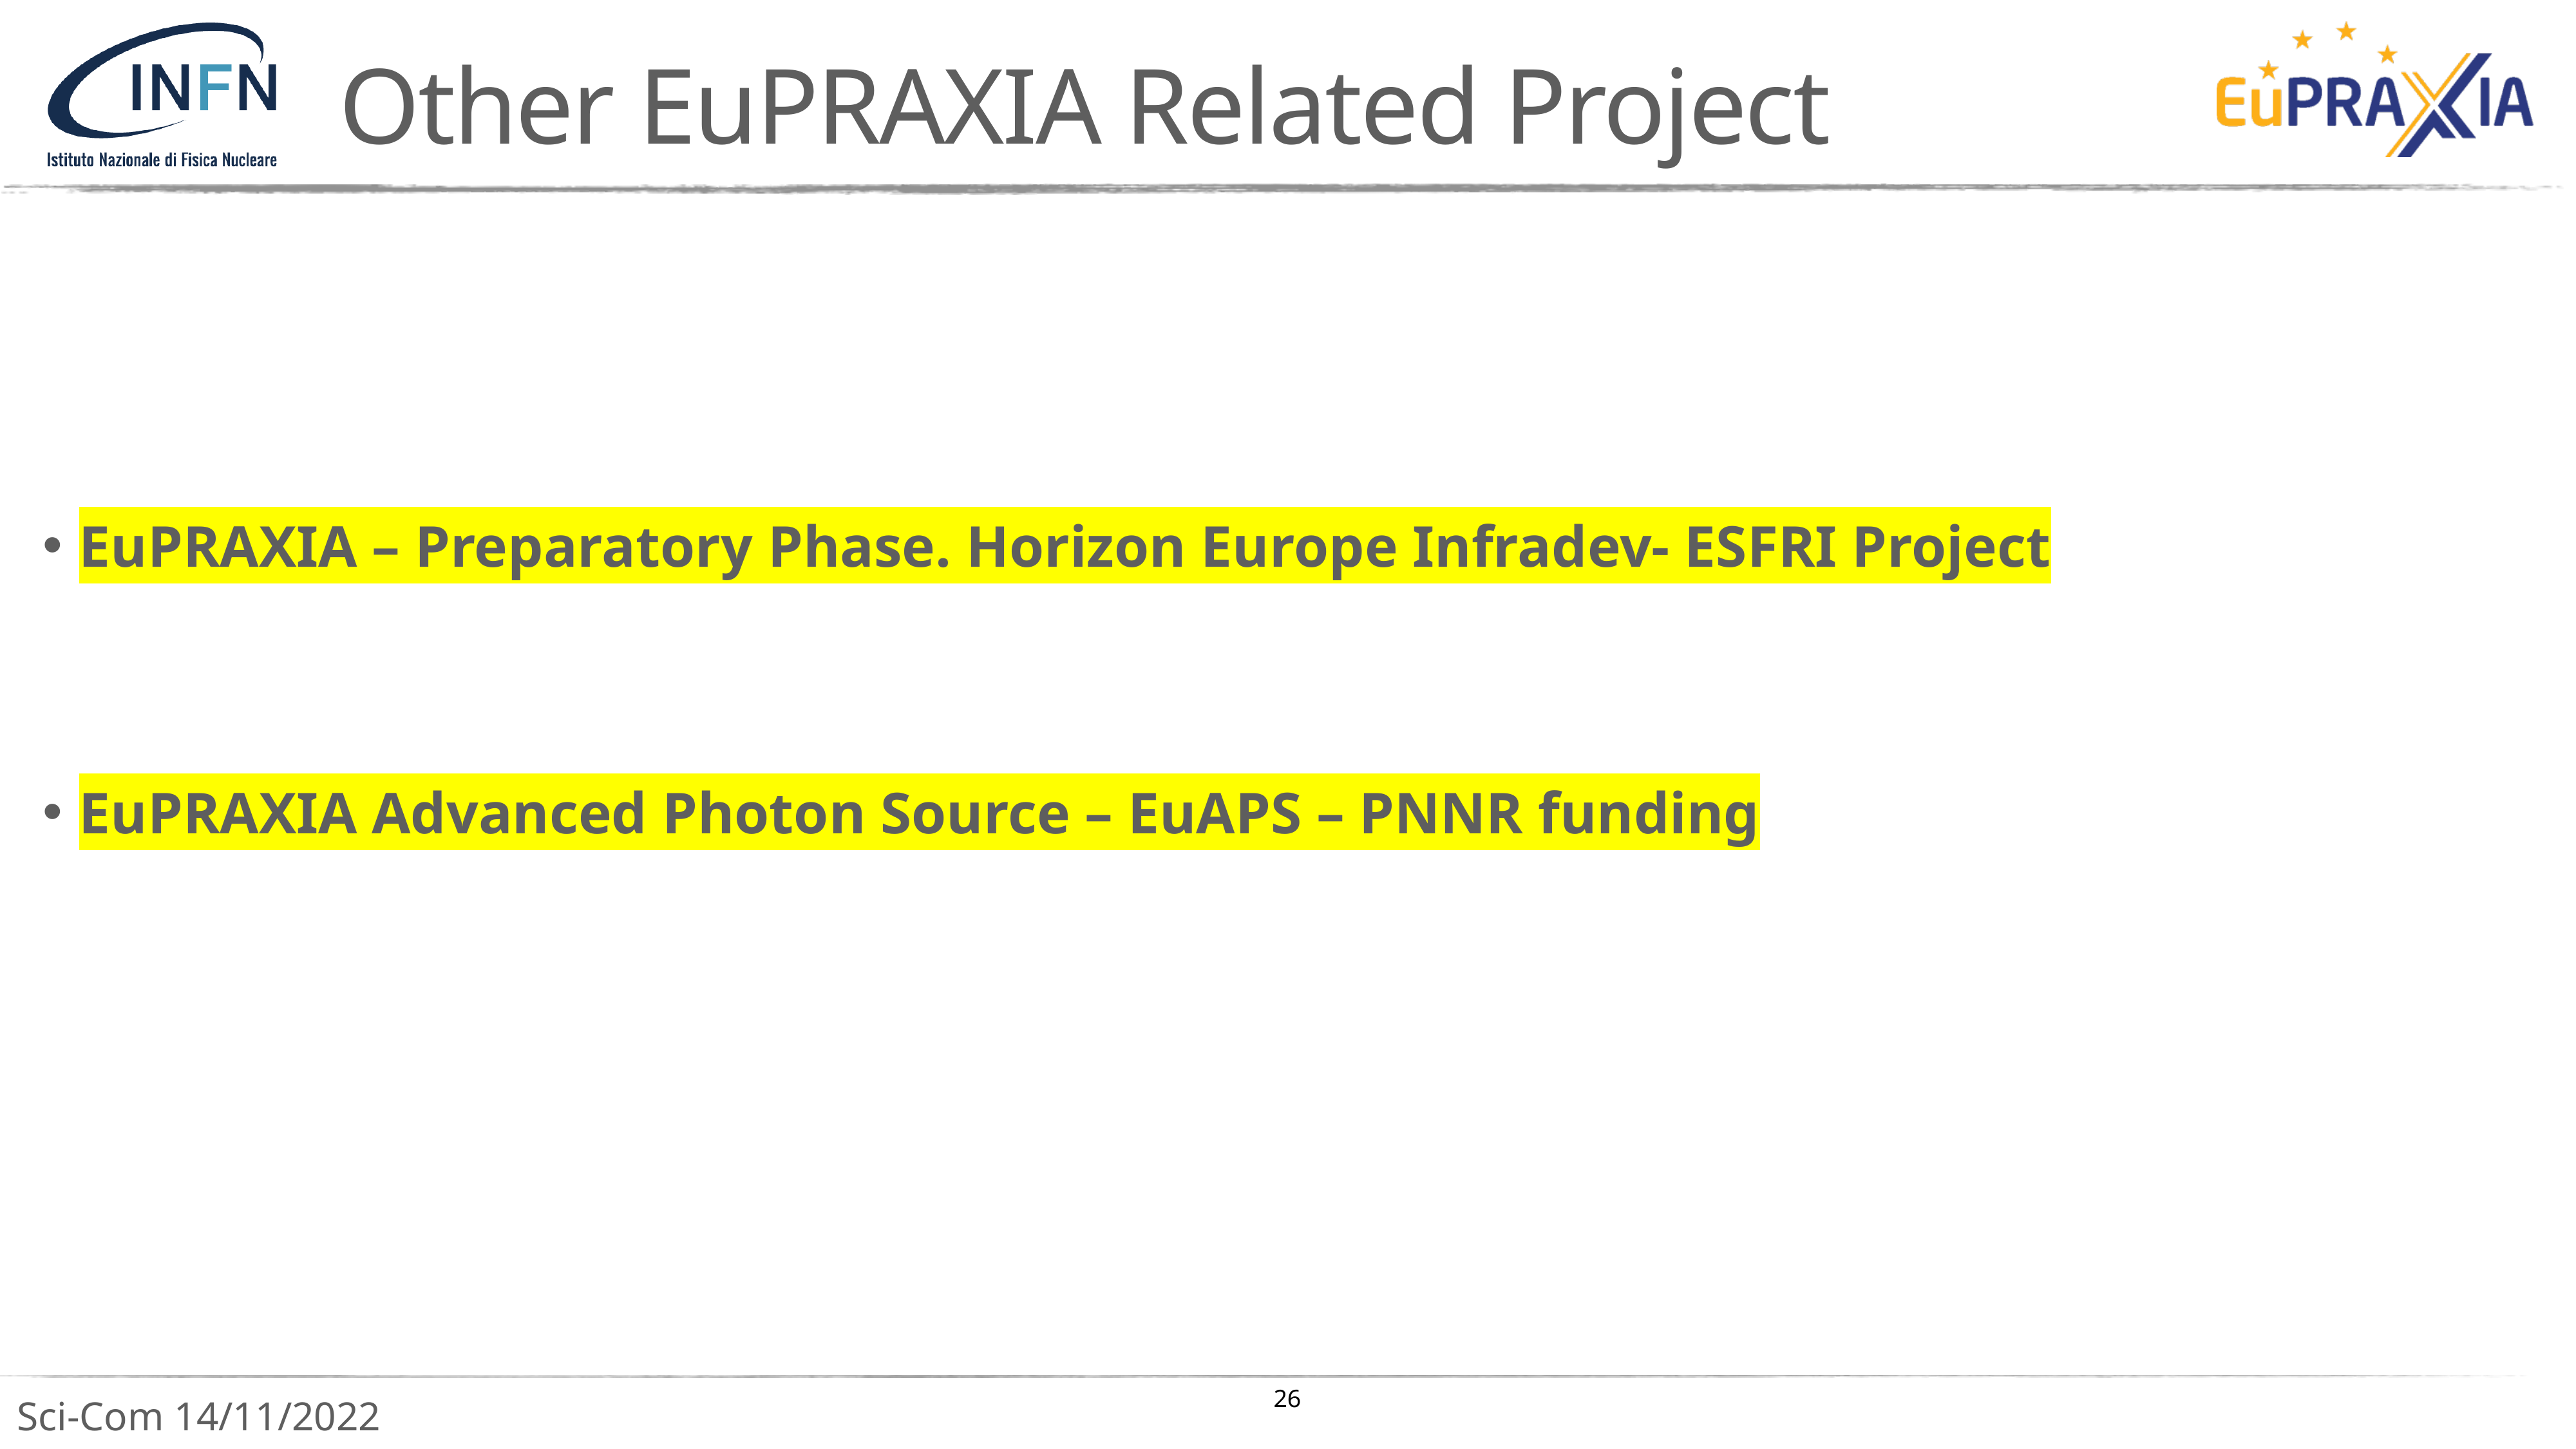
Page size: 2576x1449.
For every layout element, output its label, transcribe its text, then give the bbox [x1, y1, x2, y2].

picture [0, 5, 2576, 195]
text_box EuPRAXIA – Preparatory Phase. Horizon Europe Infradev- ESFRI Project [37, 505, 2291, 584]
picture [2217, 21, 2533, 158]
picture [0, 1374, 2537, 1378]
text_box EuPRAXIA Advanced Photon Source – EuAPS – PNNR funding [37, 772, 2199, 850]
text_box Sci-Com 14/11/2022 [12, 1387, 495, 1444]
title Other EuPRAXIA Related Project [333, 51, 2286, 178]
slide_number 26 [1267, 1381, 1307, 1422]
